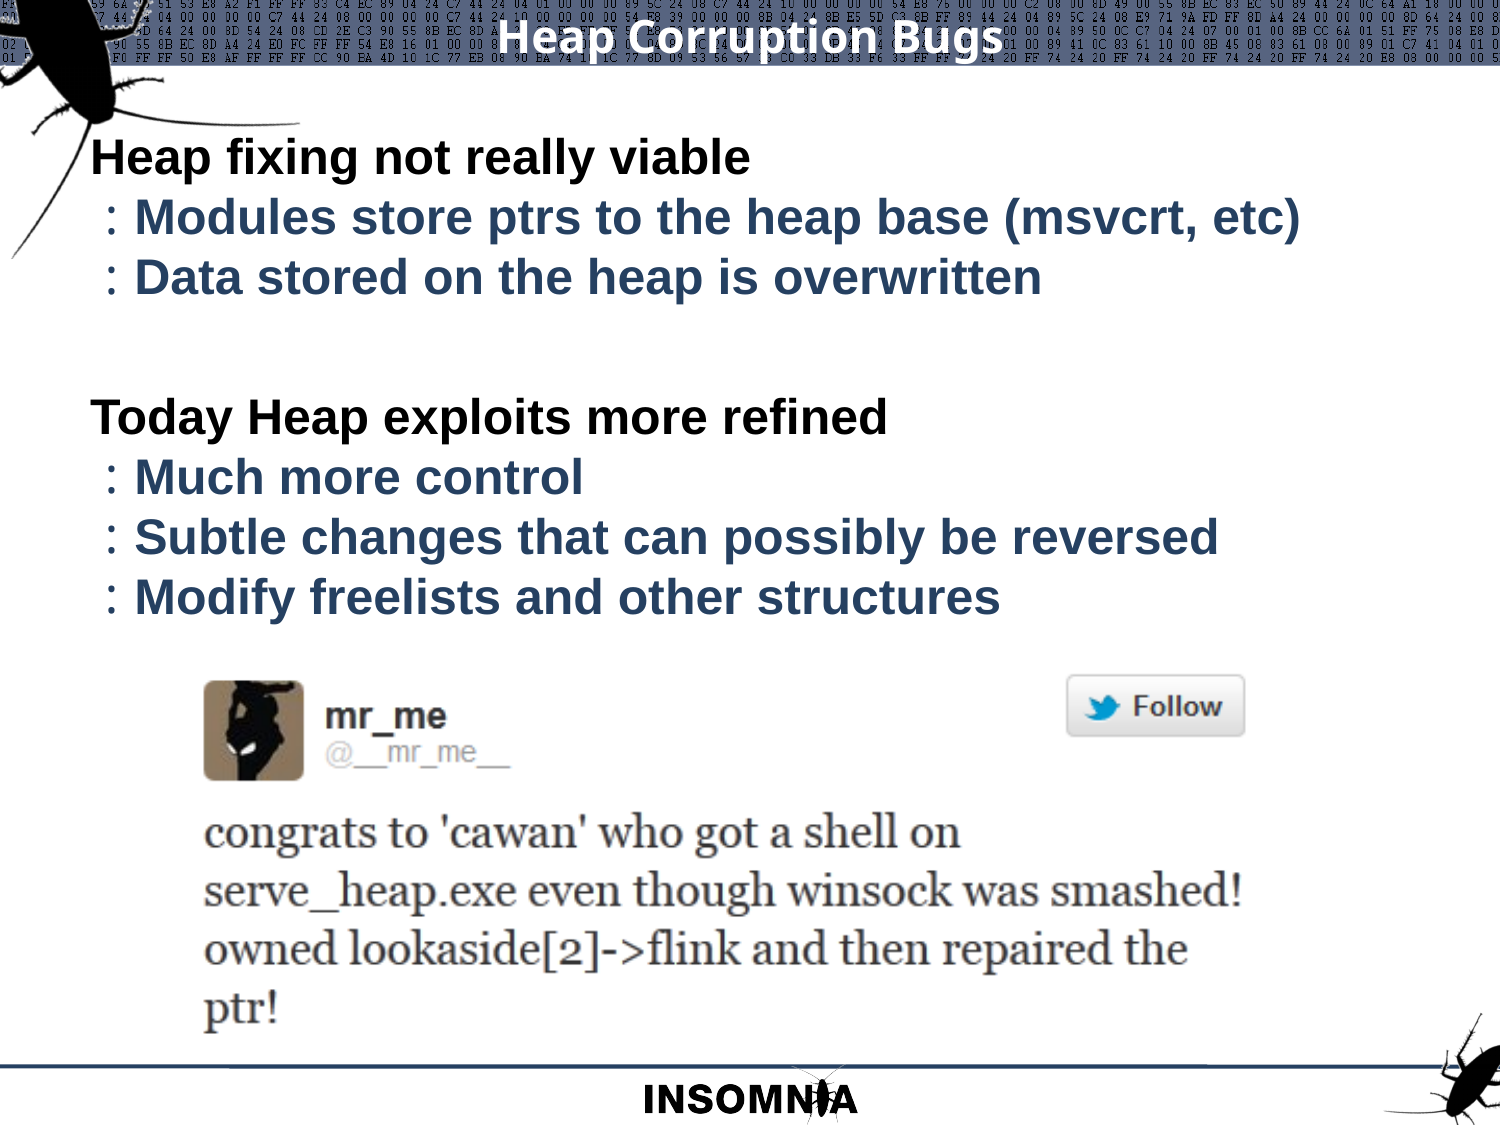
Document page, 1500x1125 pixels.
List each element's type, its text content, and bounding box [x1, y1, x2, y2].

picture [1383, 998, 1500, 1125]
list Heap fixing not really viable Modules store ptrs to the heap base (msvcrt, etc) Data stored on the heap is overwritten Today Heap exploits more refined Much more control Subtle changes that can possibly be reversed Modify freelists and other structures [75, 117, 1425, 1055]
picture [644, 1062, 859, 1125]
picture [170, 656, 1275, 1059]
picture [0, 71, 301, 259]
title Heap Corruption Bugs [0, 0, 1500, 71]
